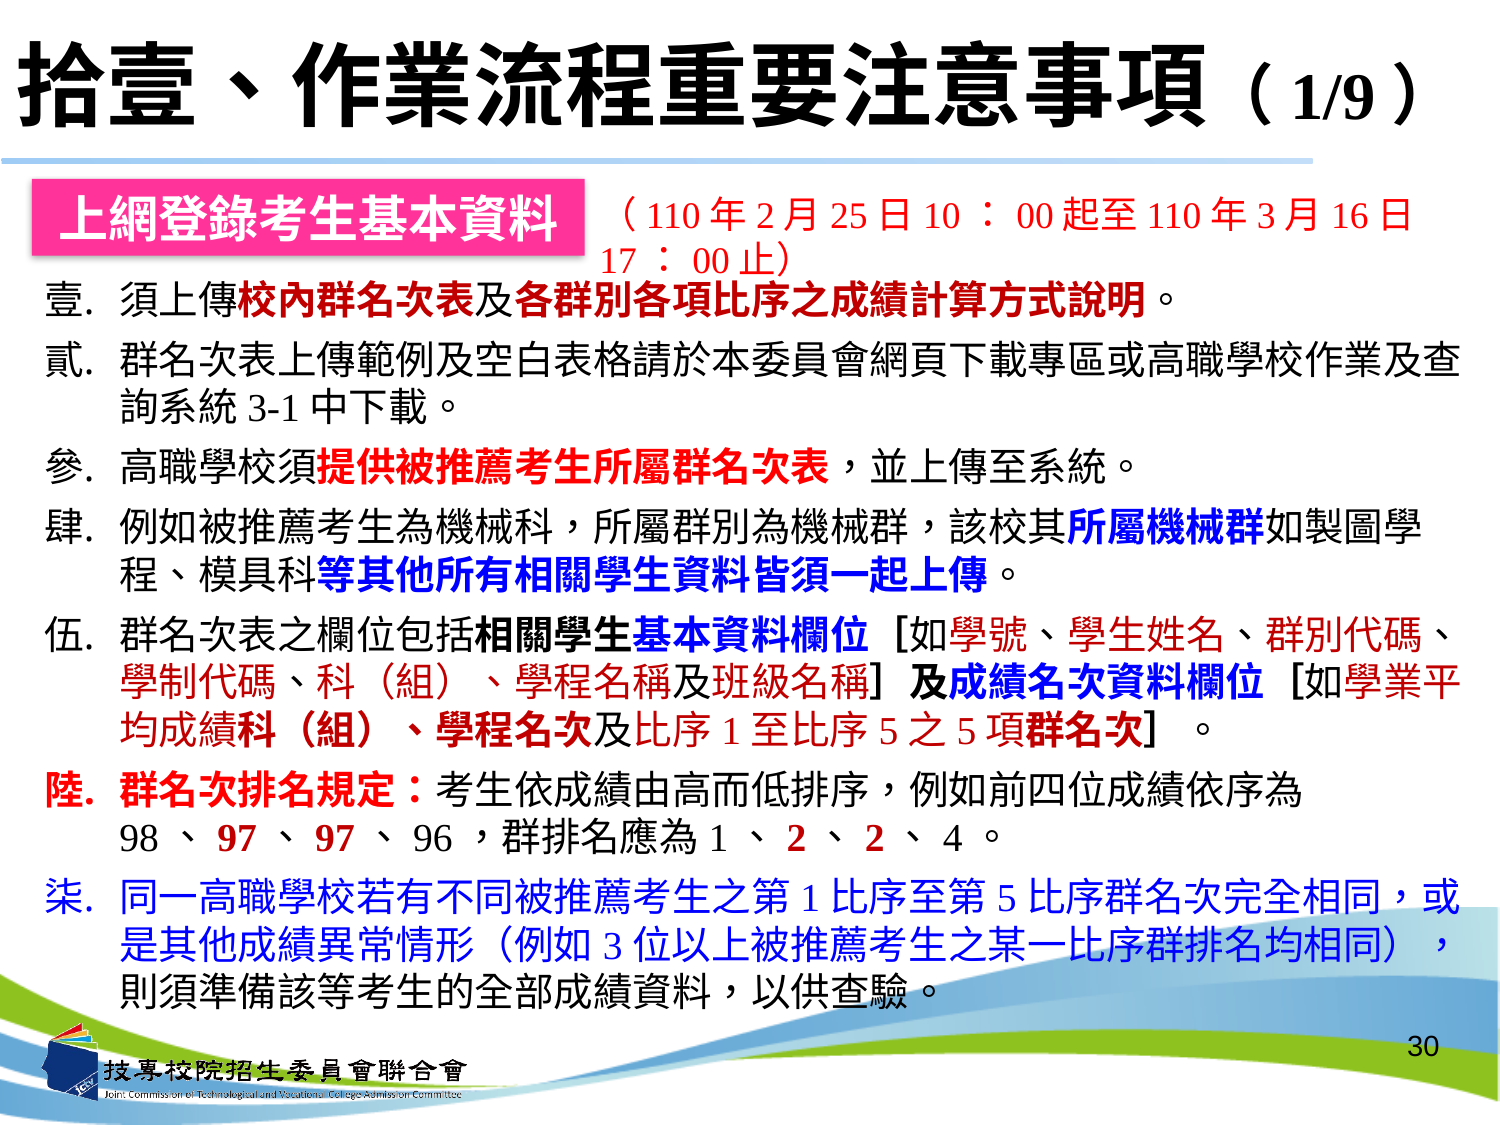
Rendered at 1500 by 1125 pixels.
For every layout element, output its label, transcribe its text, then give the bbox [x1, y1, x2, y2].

list 須上傳校內群名次表及各群別各項比序之成績計算方式說明。 群名次表上傳範例及空白表格請於本委員會網頁下載專區或高職學校作業及查詢系統3-1中下載。 高職學校須提供被推薦考生所屬群名次表，並上傳至系統。 例如被推薦考生為機械科，所屬群別為機械群，該校其所屬機械群如製圖學程、模具科等其他所有相關學生資料皆須一起上傳。 群名次表之欄位包括相關學生基本資料欄位［如學號、學生姓名、群別代碼、學制代碼、科（組）、學程名稱及班級名稱］及成績名次資料欄位［如學業平均成績科（組）、學程名次及比序1至比序5之5項群名次］。 群名次排名規定：考生依成績由高而低排序，例如前四位成績依序為98、97、97、96，群排名應為1、2、2、4。 同一高職學校若有不同被推薦考生之第1比序至第5比序群名次完全相同，或是其他成績異常情形（例如3位以上被推薦考生之某一比序群排名均相同），則須準備該等考生的全部成績資料，以供查驗。 [29, 267, 1483, 1035]
title 拾壹、作業流程重要注意事項（1/9） [0, 30, 1500, 135]
slide_number 30 [1104, 1020, 1455, 1099]
text_box （110年2月25日10：00起至110年3月16日17：00止） [584, 184, 1471, 289]
picture [0, 907, 1500, 1125]
text_box 上網登錄考生基本資料 [31, 178, 585, 256]
